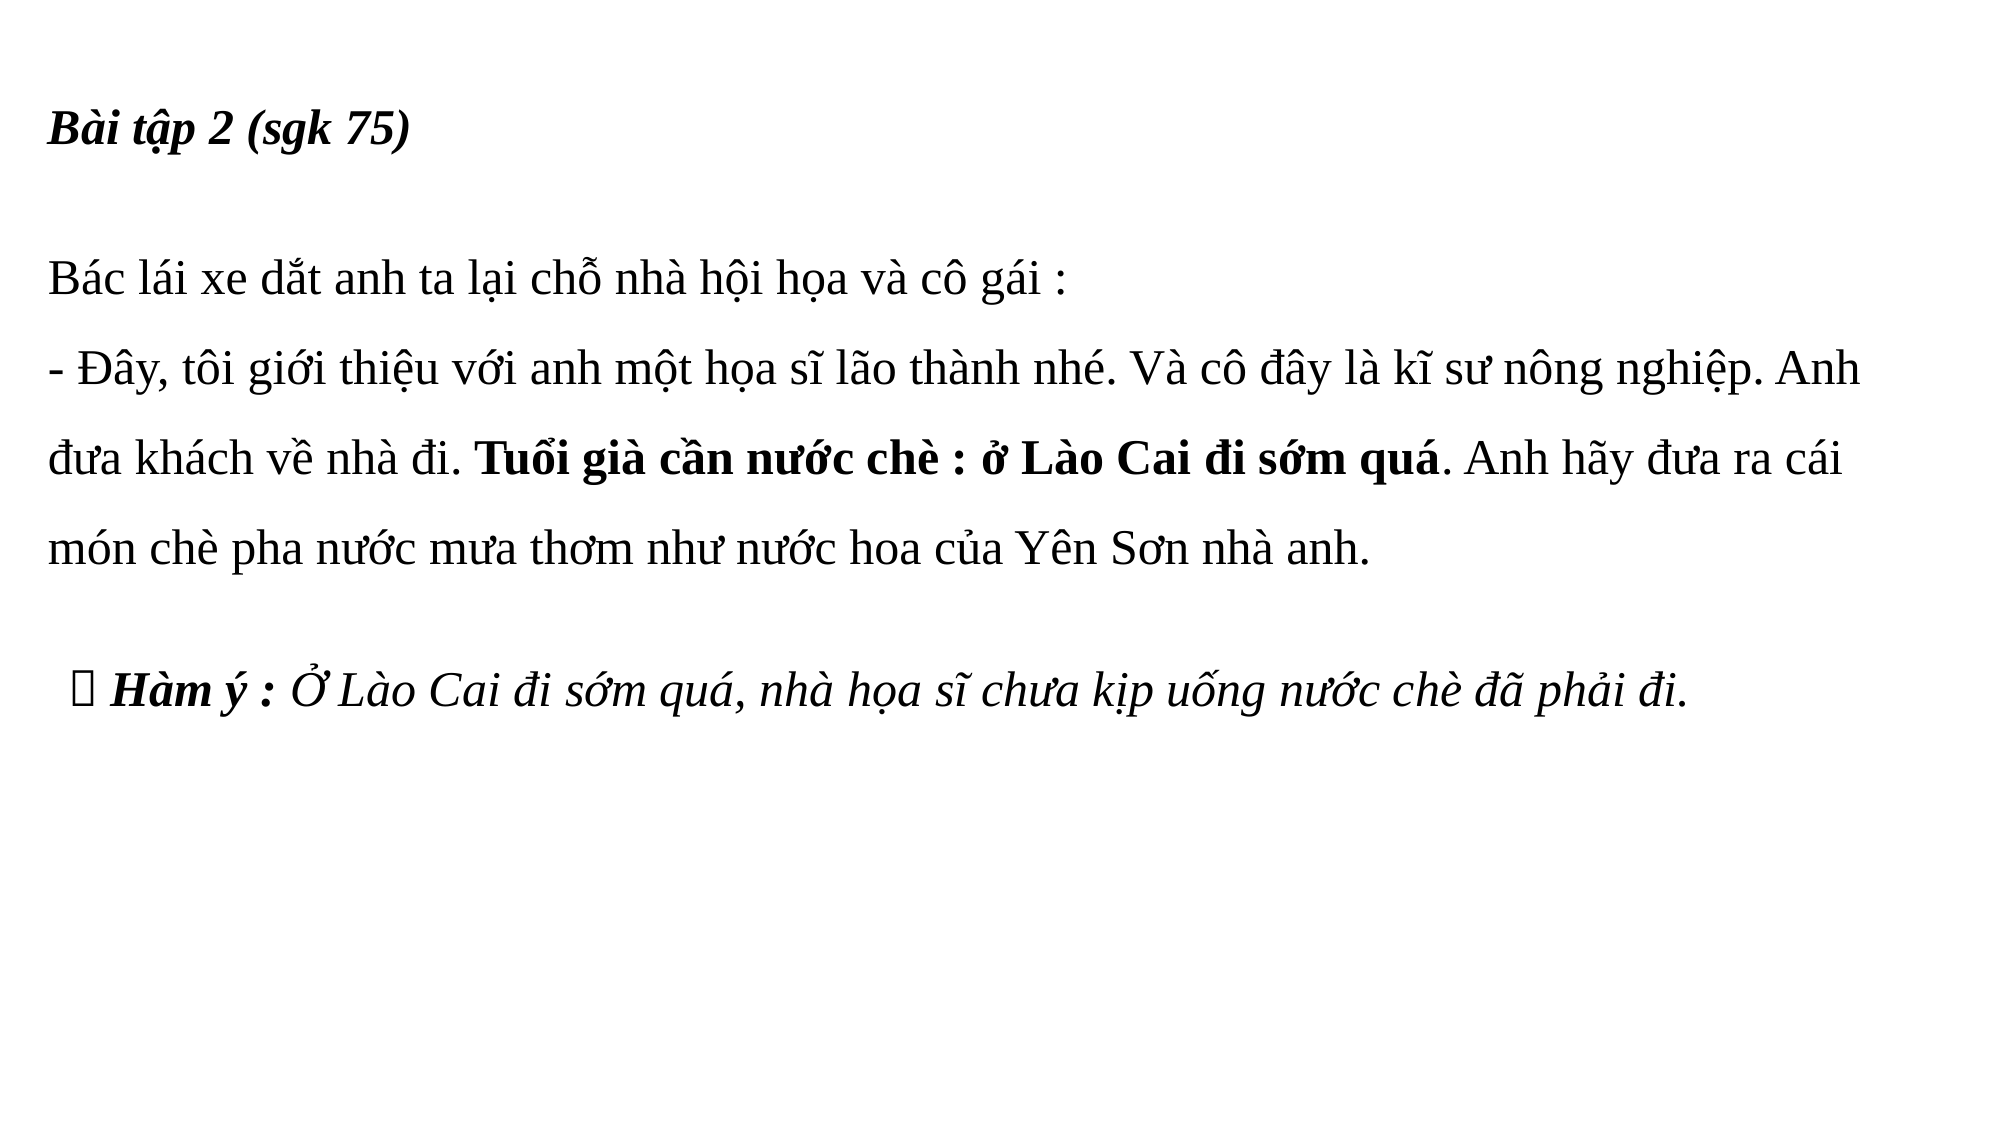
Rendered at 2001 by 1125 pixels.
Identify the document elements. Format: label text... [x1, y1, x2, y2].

text_box Bài tập 2 (sgk 75) Bác lái xe dắt anh ta lại chỗ nhà hội họa và cô gái : - Đây, tôi giới thiệu với anh một họa sĩ lão thành nhé. Và cô đây là kĩ sư nông nghiệp. Anh đưa khách về nhà đi. Tuổi già cần nước chè : ở Lào Cai đi sớm quá. Anh hãy đưa ra cái món chè pha nước mưa thơm như nước hoa của Yên Sơn nhà anh. [33, 87, 1952, 582]
text_box  Hàm ý : Ở Lào Cai đi sớm quá, nhà họa sĩ chưa kịp uống nước chè đã phải đi. [53, 648, 1854, 724]
